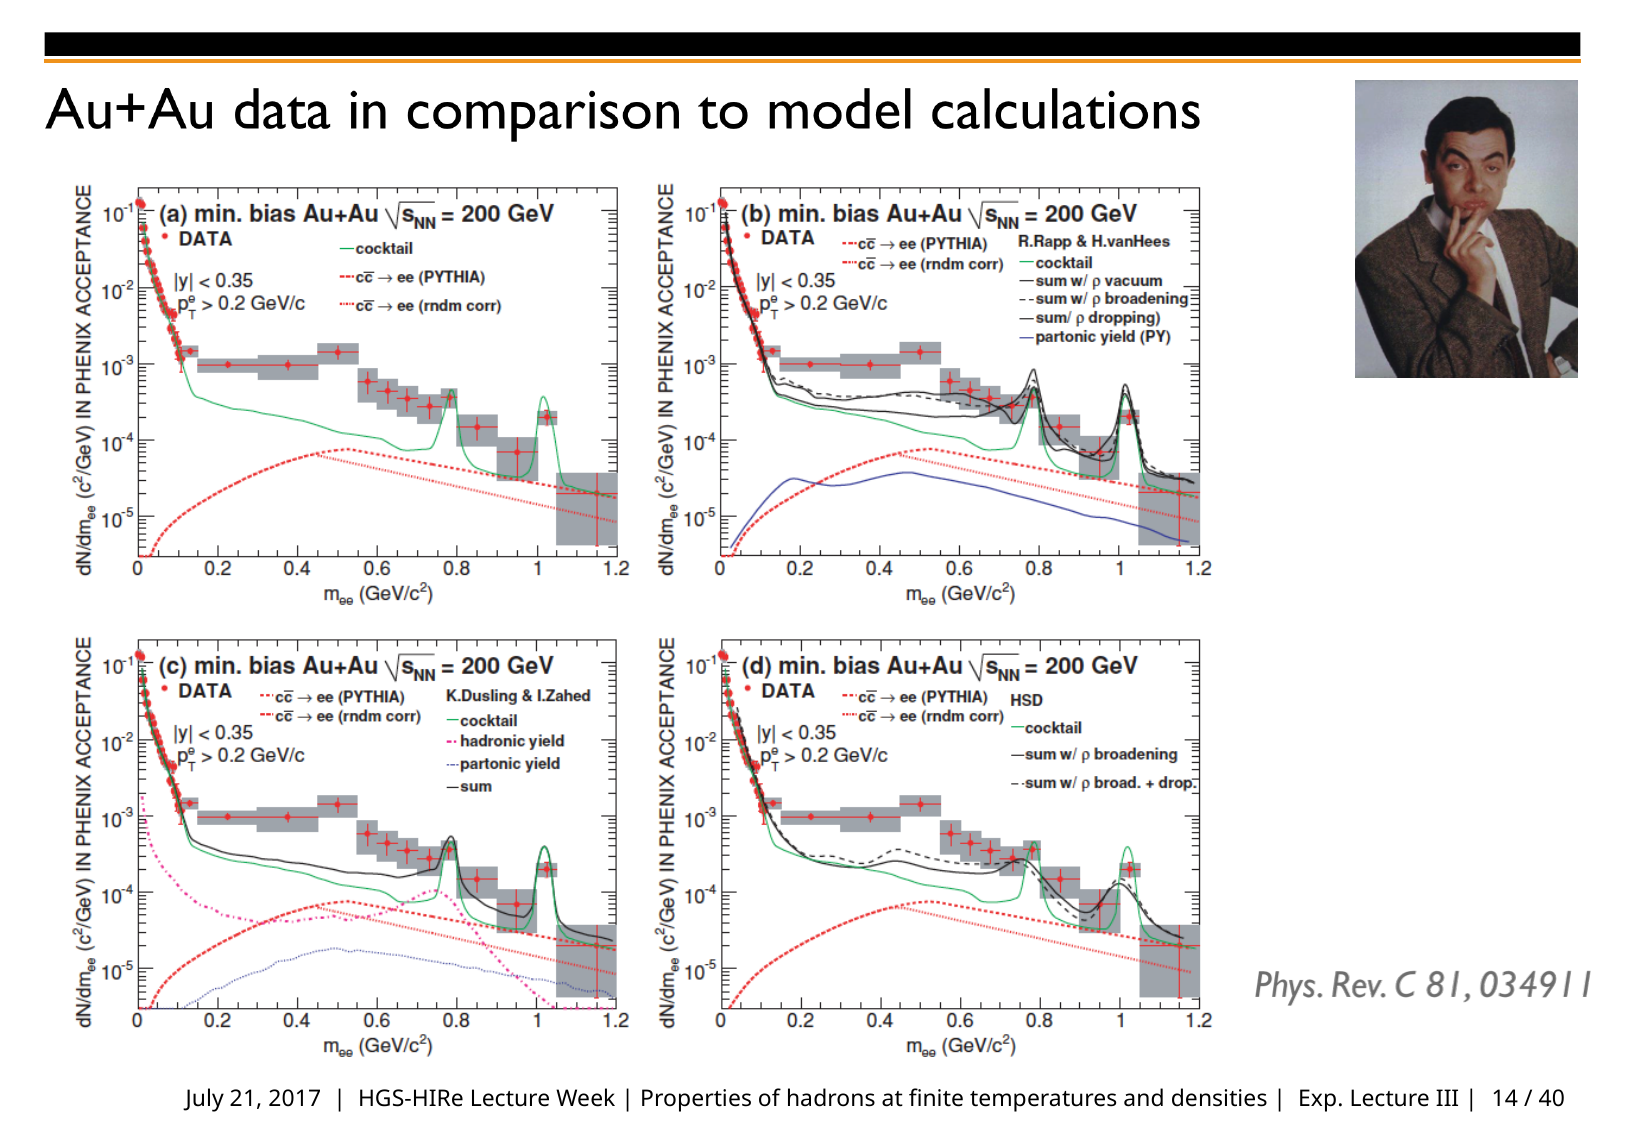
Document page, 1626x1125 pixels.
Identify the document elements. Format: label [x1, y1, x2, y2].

picture [44, 160, 1625, 1076]
picture [1355, 79, 1579, 378]
picture [45, 87, 1201, 142]
